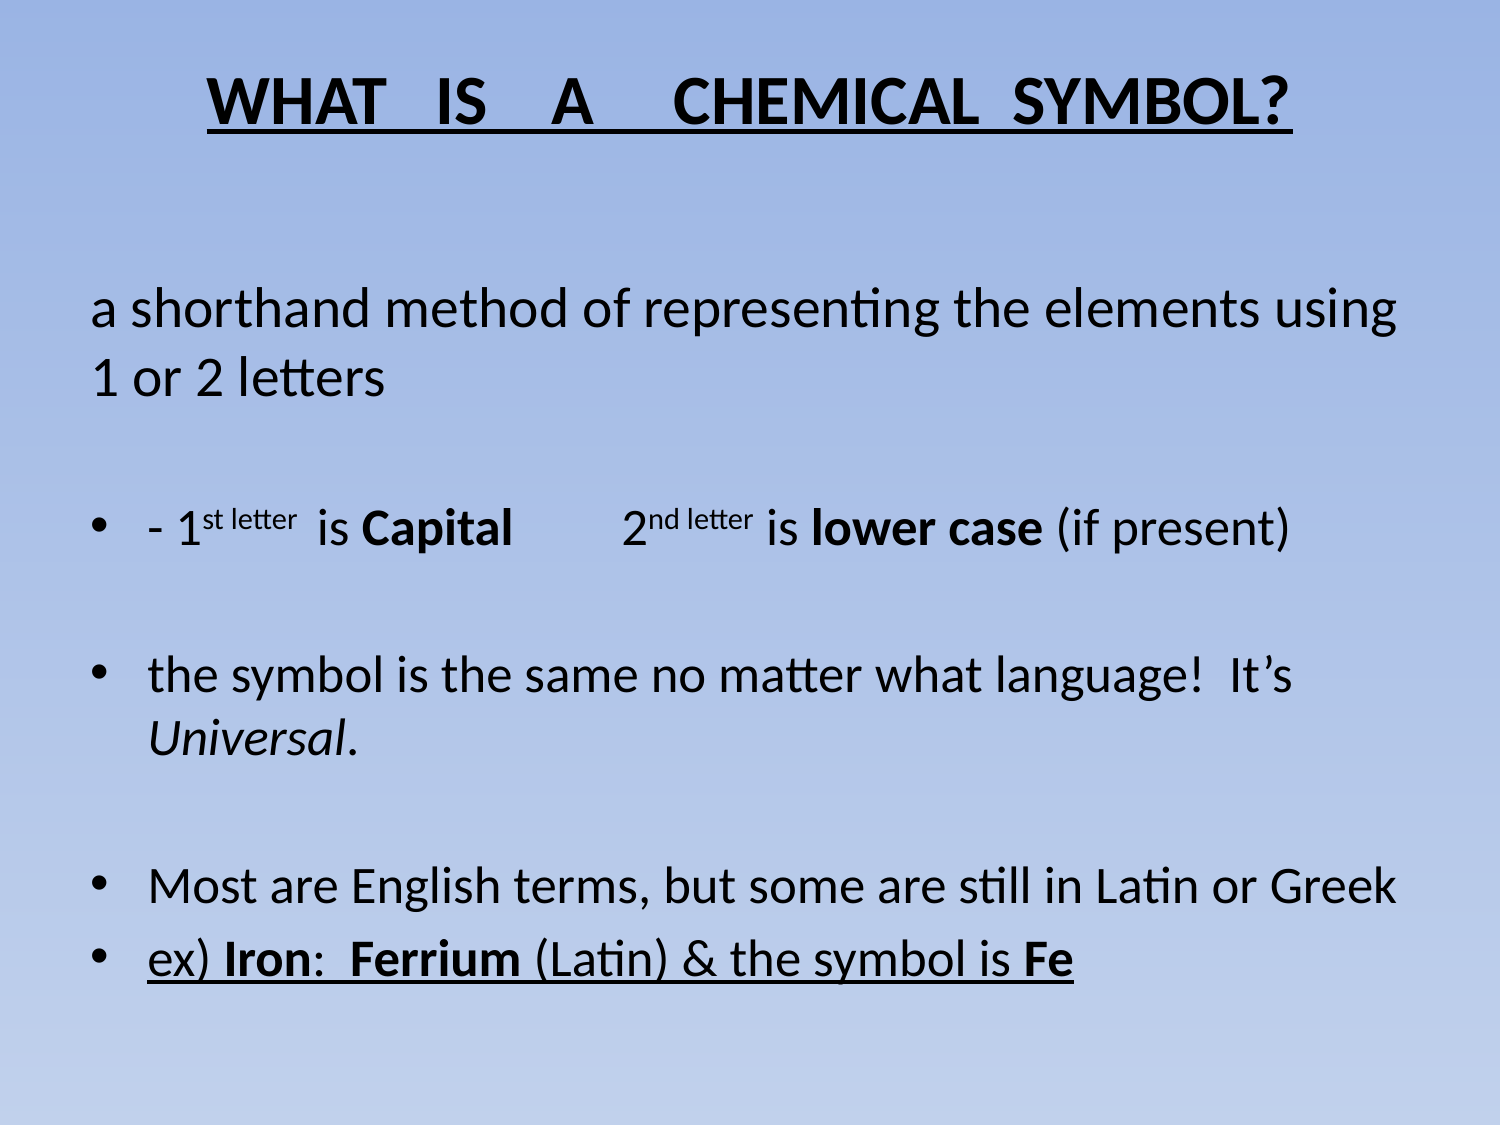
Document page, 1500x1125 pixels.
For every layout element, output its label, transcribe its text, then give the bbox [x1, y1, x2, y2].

list a shorthand method of representing the elements using 1 or 2 letters - 1st letter is Capital 2nd letter is lower case (if present) the symbol is the same no matter what language! It’s Universal. Most are English terms, but some are still in Latin or Greek ex) Iron: Ferrium (Latin) & the symbol is Fe [75, 262, 1425, 1005]
title WHAT IS A CHEMICAL SYMBOL? [75, 45, 1425, 233]
